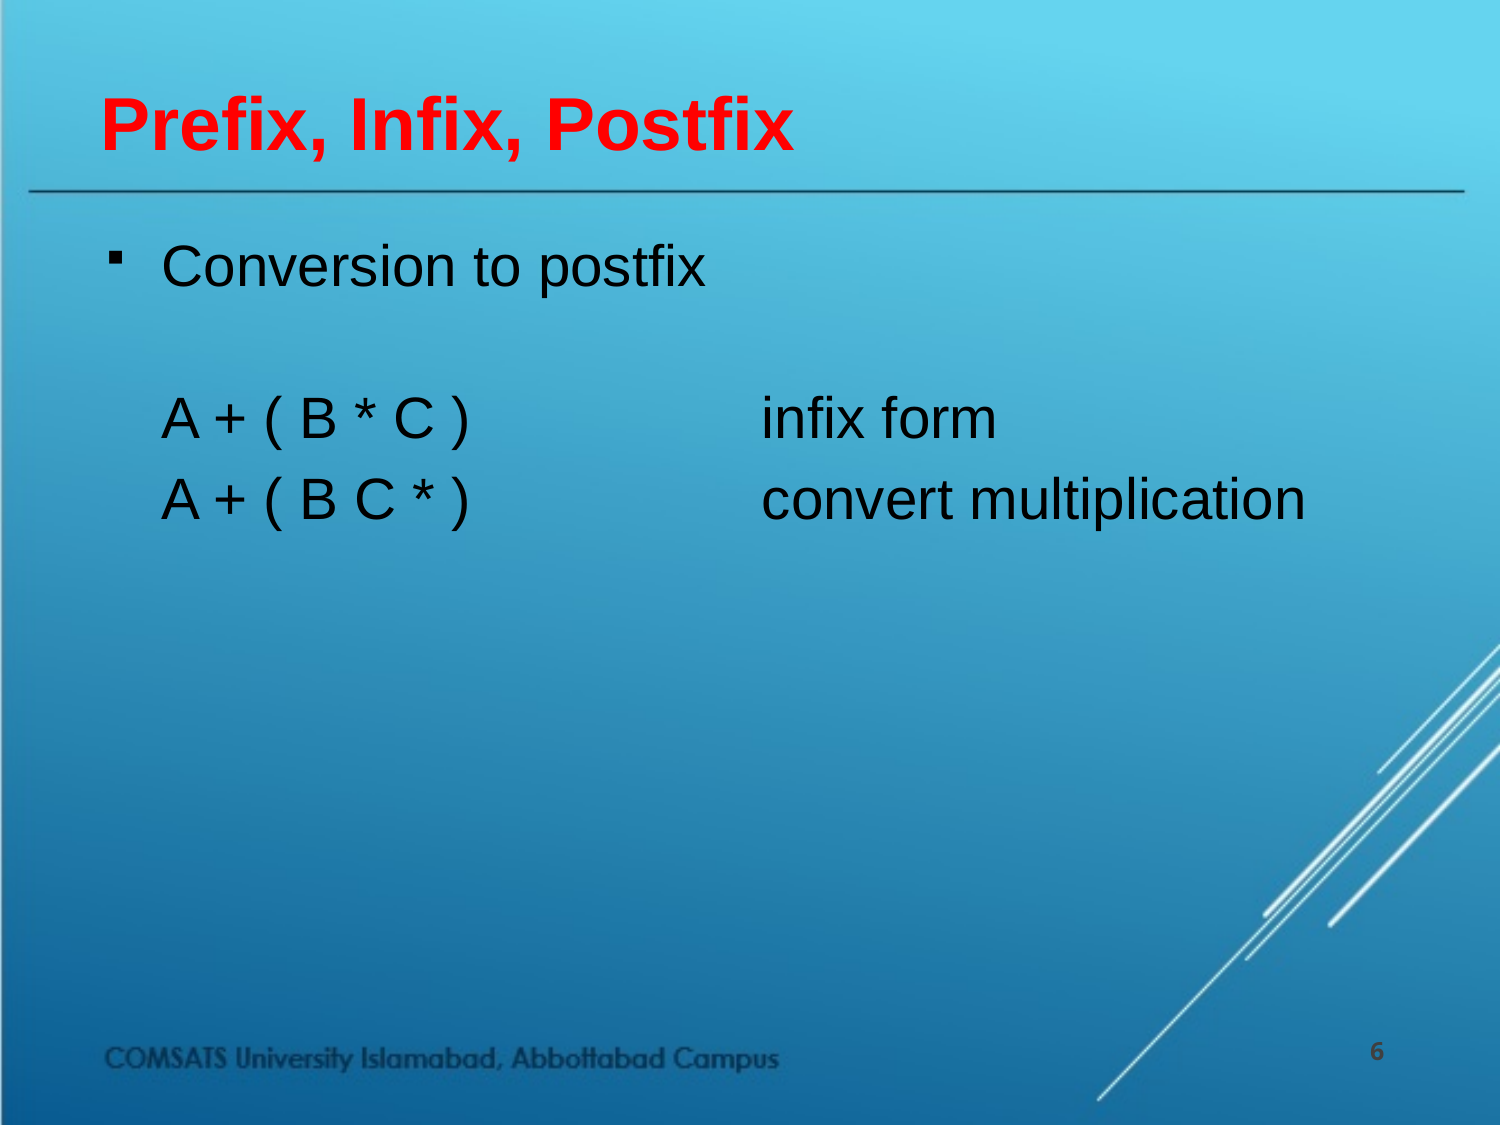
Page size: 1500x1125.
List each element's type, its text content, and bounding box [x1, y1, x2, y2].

title Prefix, Infix, Postfix [85, 53, 1420, 173]
picture [0, 0, 1500, 1125]
list Conversion to postfix A + ( B * C ) infix form A + ( B C * ) convert multiplication [90, 220, 1425, 992]
slide_number 6 [1329, 1027, 1426, 1078]
